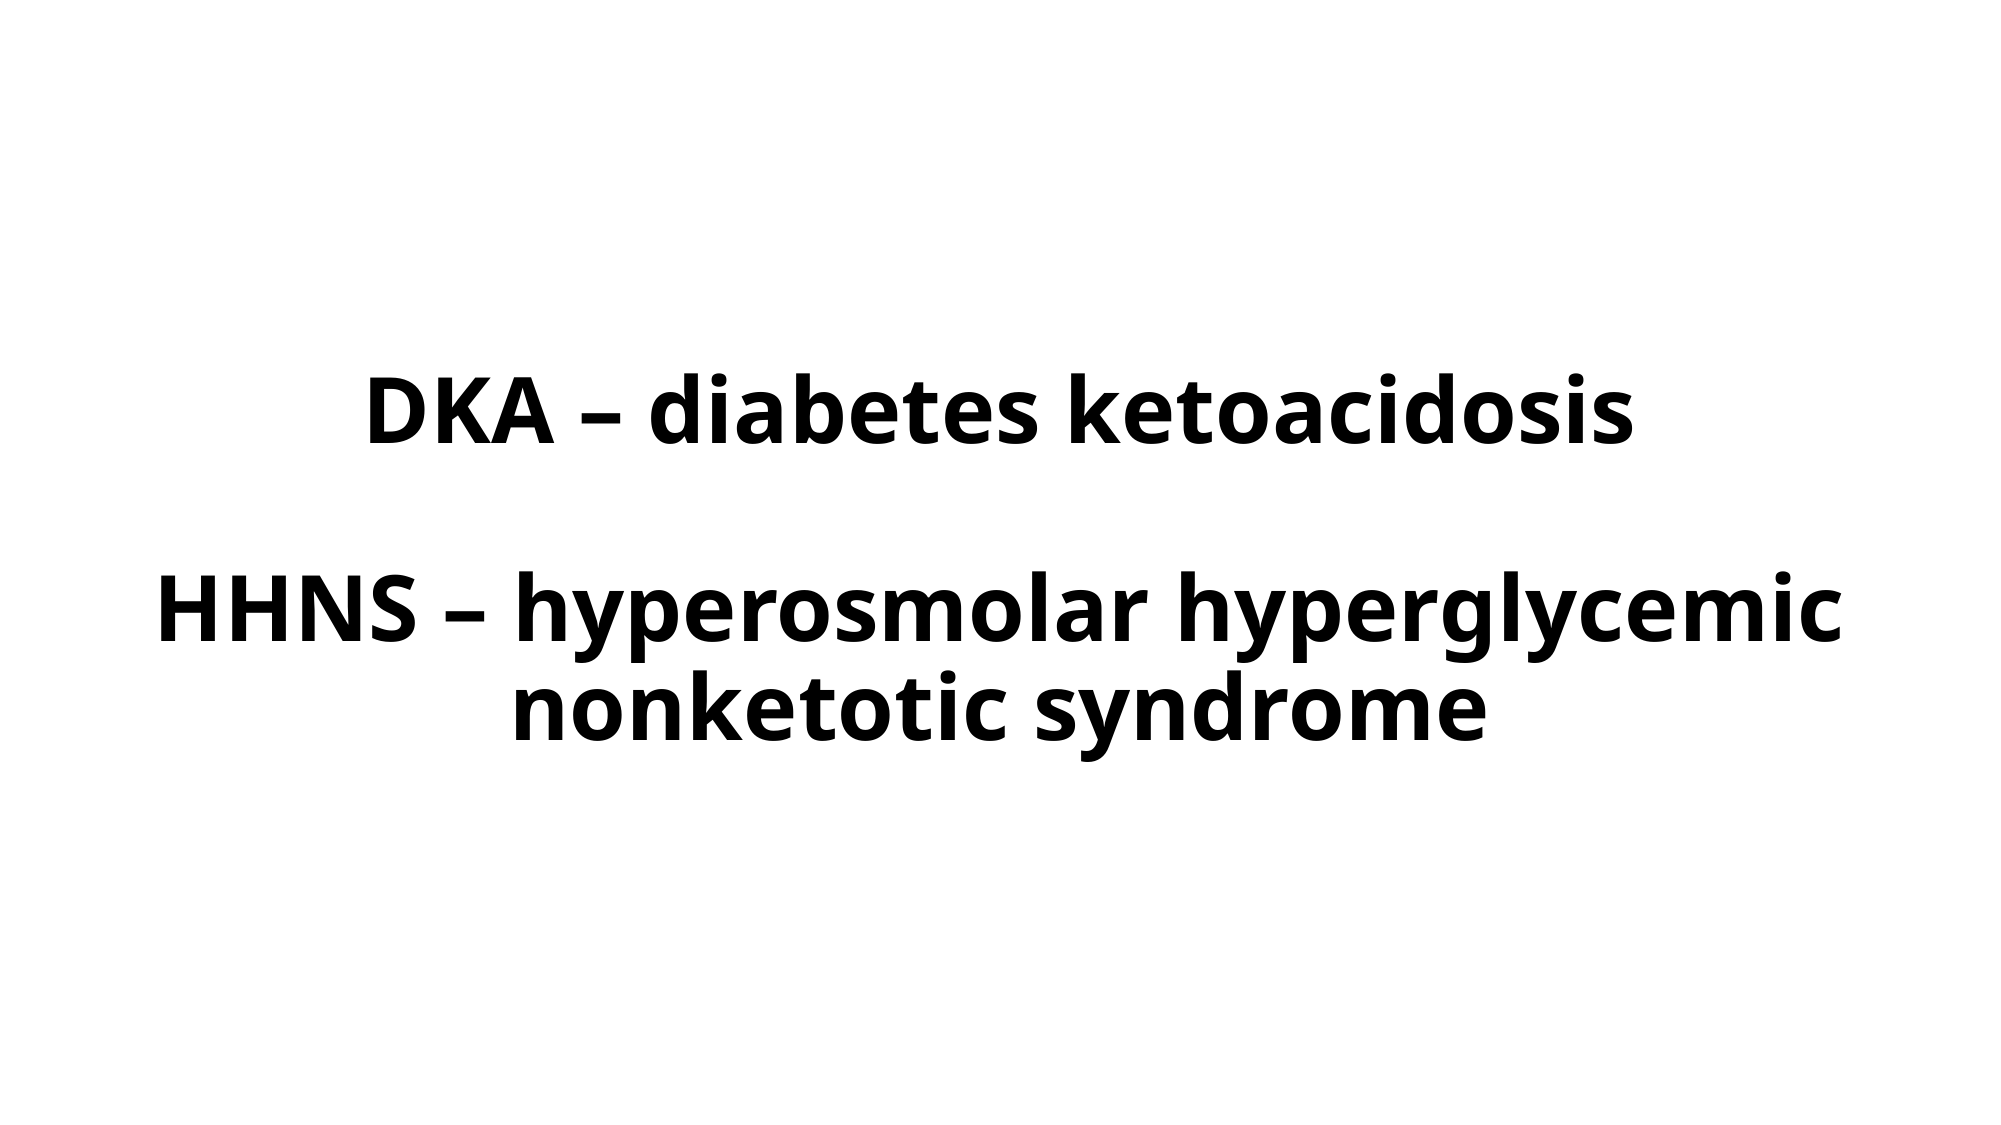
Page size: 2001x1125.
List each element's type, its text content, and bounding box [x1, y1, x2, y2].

title DKA – diabetes ketoacidosis HHNS – hyperosmolar hyperglycemic nonketotic syndrome [137, 453, 1863, 672]
